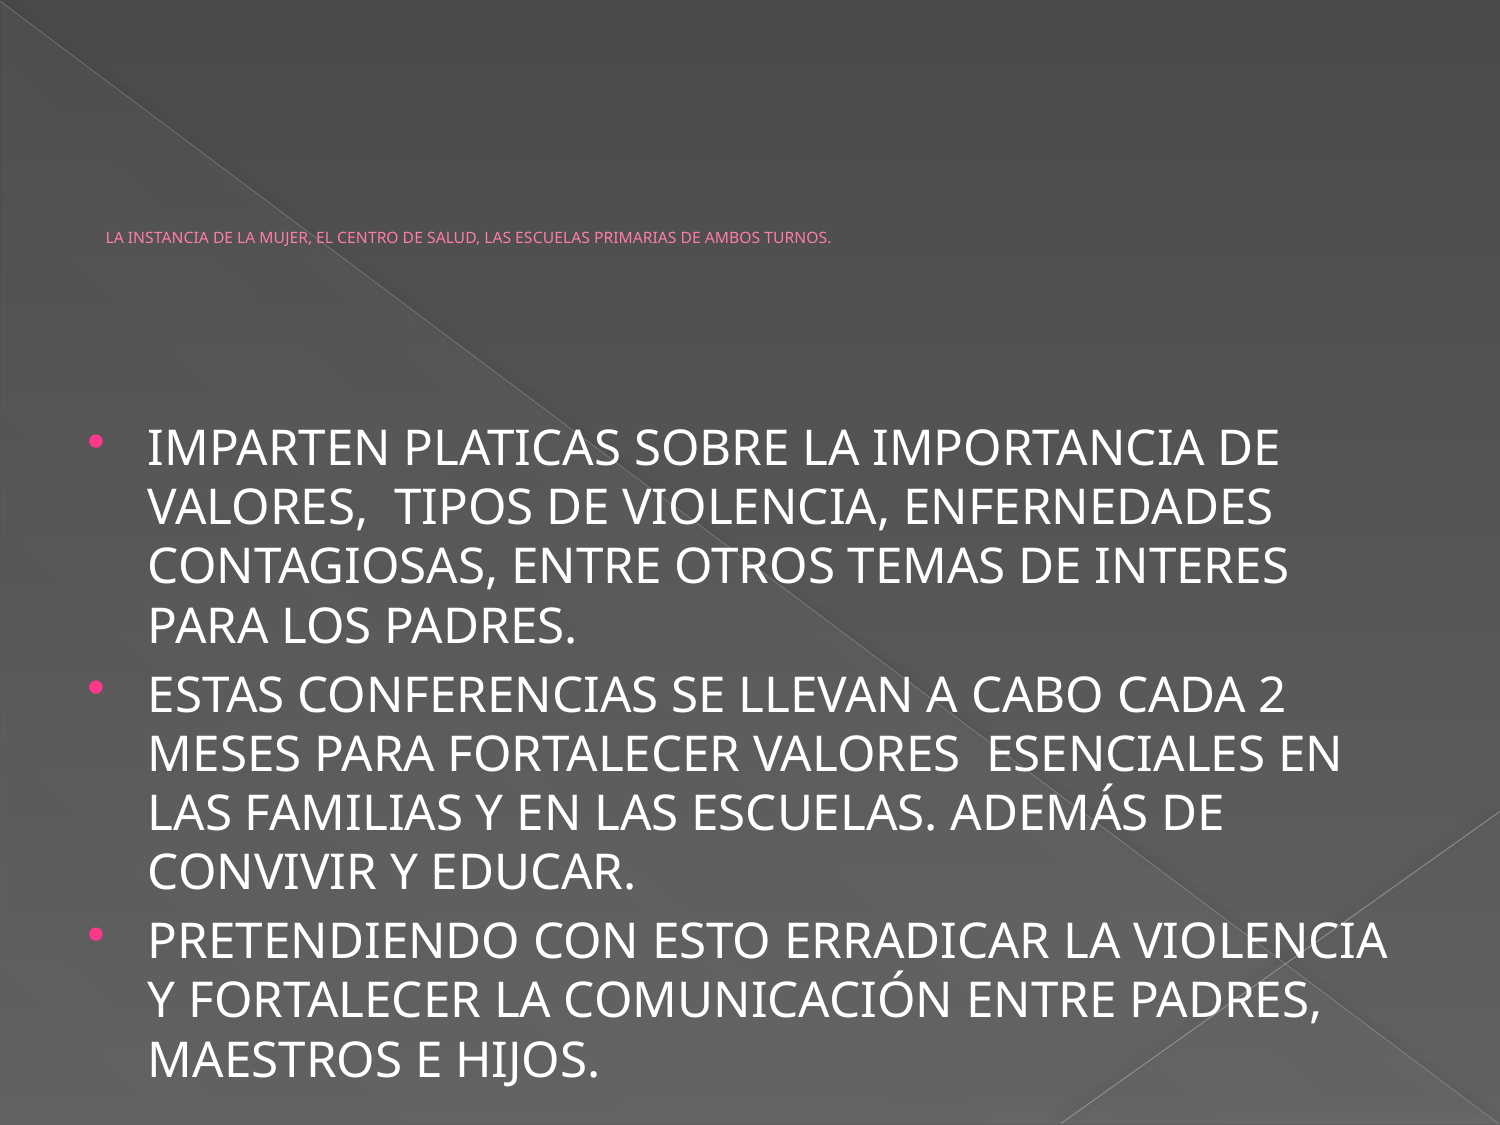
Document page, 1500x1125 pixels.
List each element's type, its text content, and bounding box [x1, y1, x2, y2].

title LA INSTANCIA DE LA MUJER, EL CENTRO DE SALUD, LAS ESCUELAS PRIMARIAS DE AMBOS TURNOS. [75, 219, 1425, 274]
list IMPARTEN PLATICAS SOBRE LA IMPORTANCIA DE VALORES, TIPOS DE VIOLENCIA, ENFERNEDADES CONTAGIOSAS, ENTRE OTROS TEMAS DE INTERES PARA LOS PADRES. ESTAS CONFERENCIAS SE LLEVAN A CABO CADA 2 MESES PARA FORTALECER VALORES ESENCIALES EN LAS FAMILIAS Y EN LAS ESCUELAS. ADEMÁS DE CONVIVIR Y EDUCAR. PRETENDIENDO CON ESTO ERRADICAR LA VIOLENCIA Y FORTALECER LA COMUNICACIÓN ENTRE PADRES, MAESTROS E HIJOS. [64, 408, 1415, 1100]
